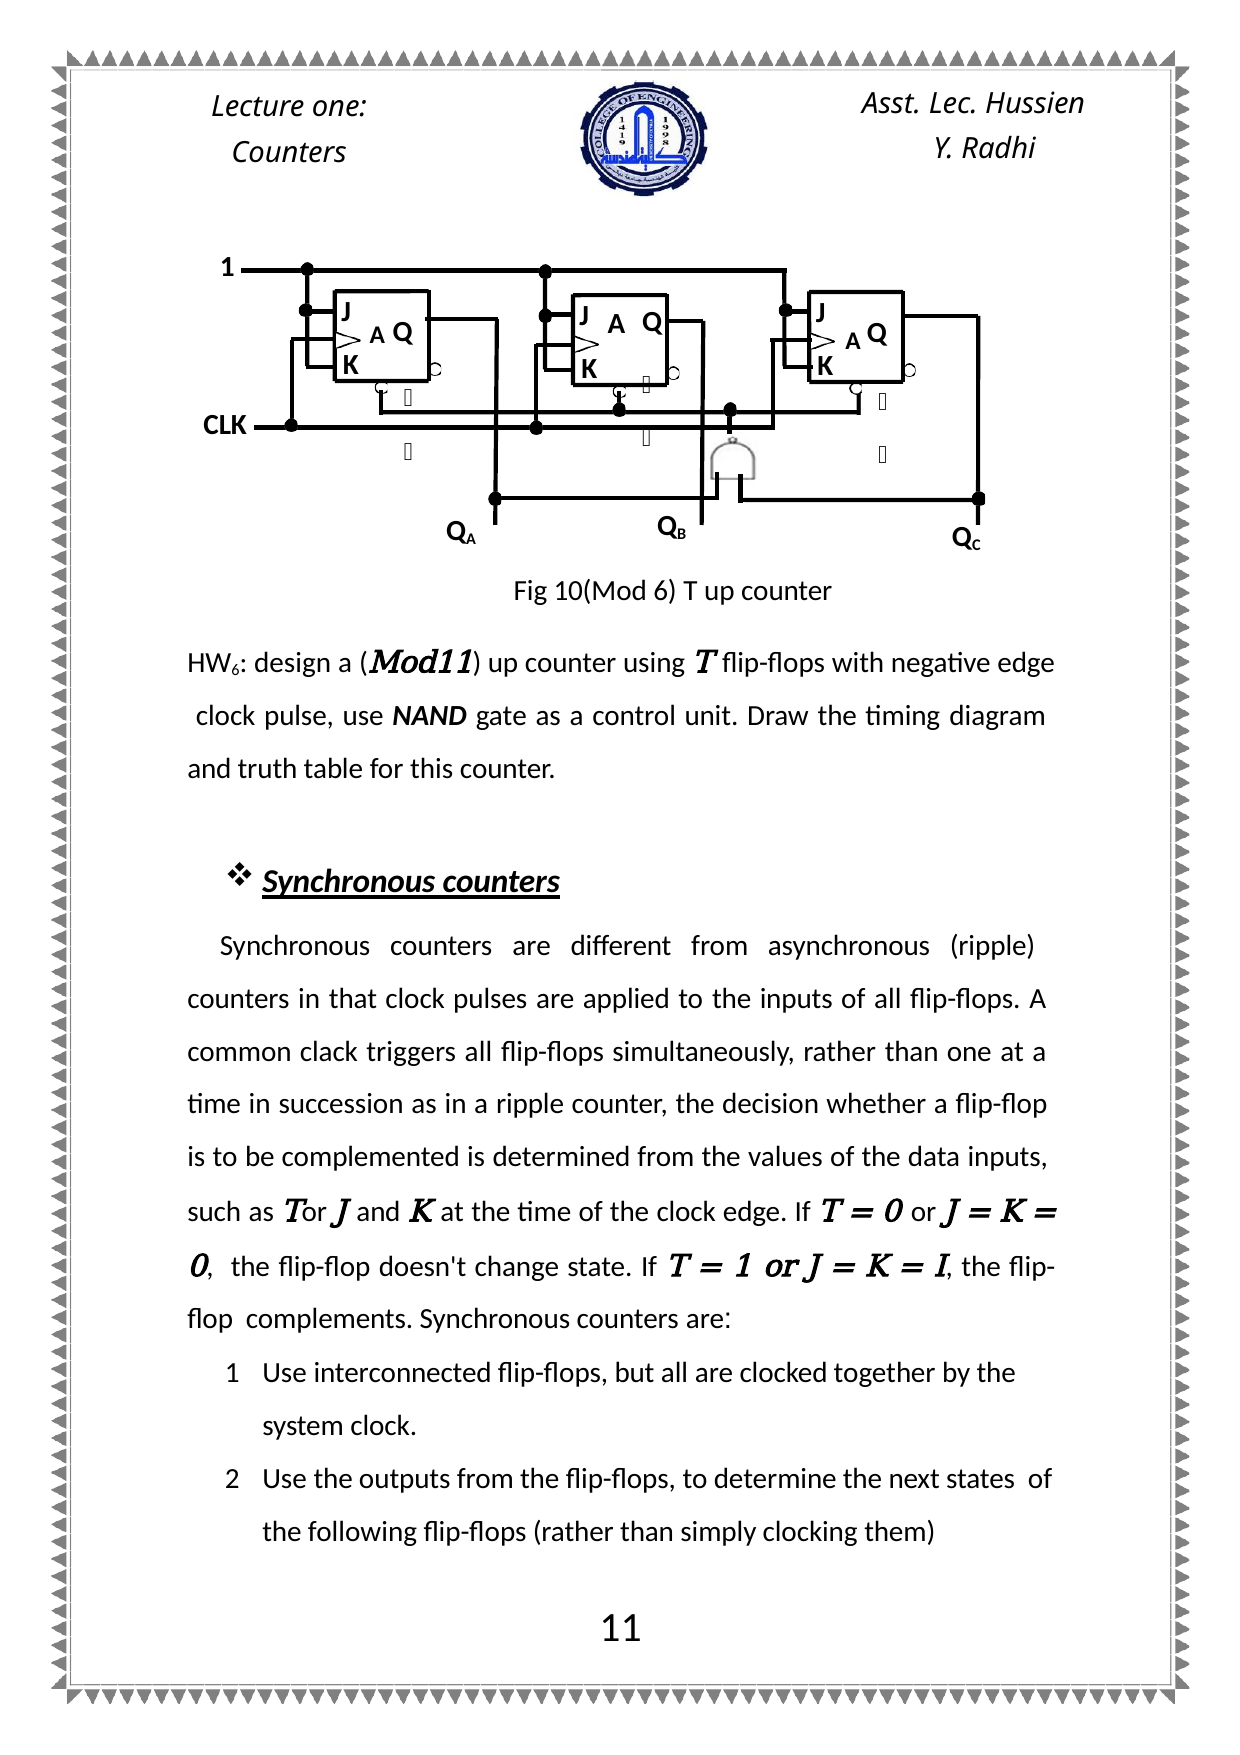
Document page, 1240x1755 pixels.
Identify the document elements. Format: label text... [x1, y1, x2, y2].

text_box [51, 49, 1190, 1704]
text_box 11 [597, 1607, 644, 1650]
